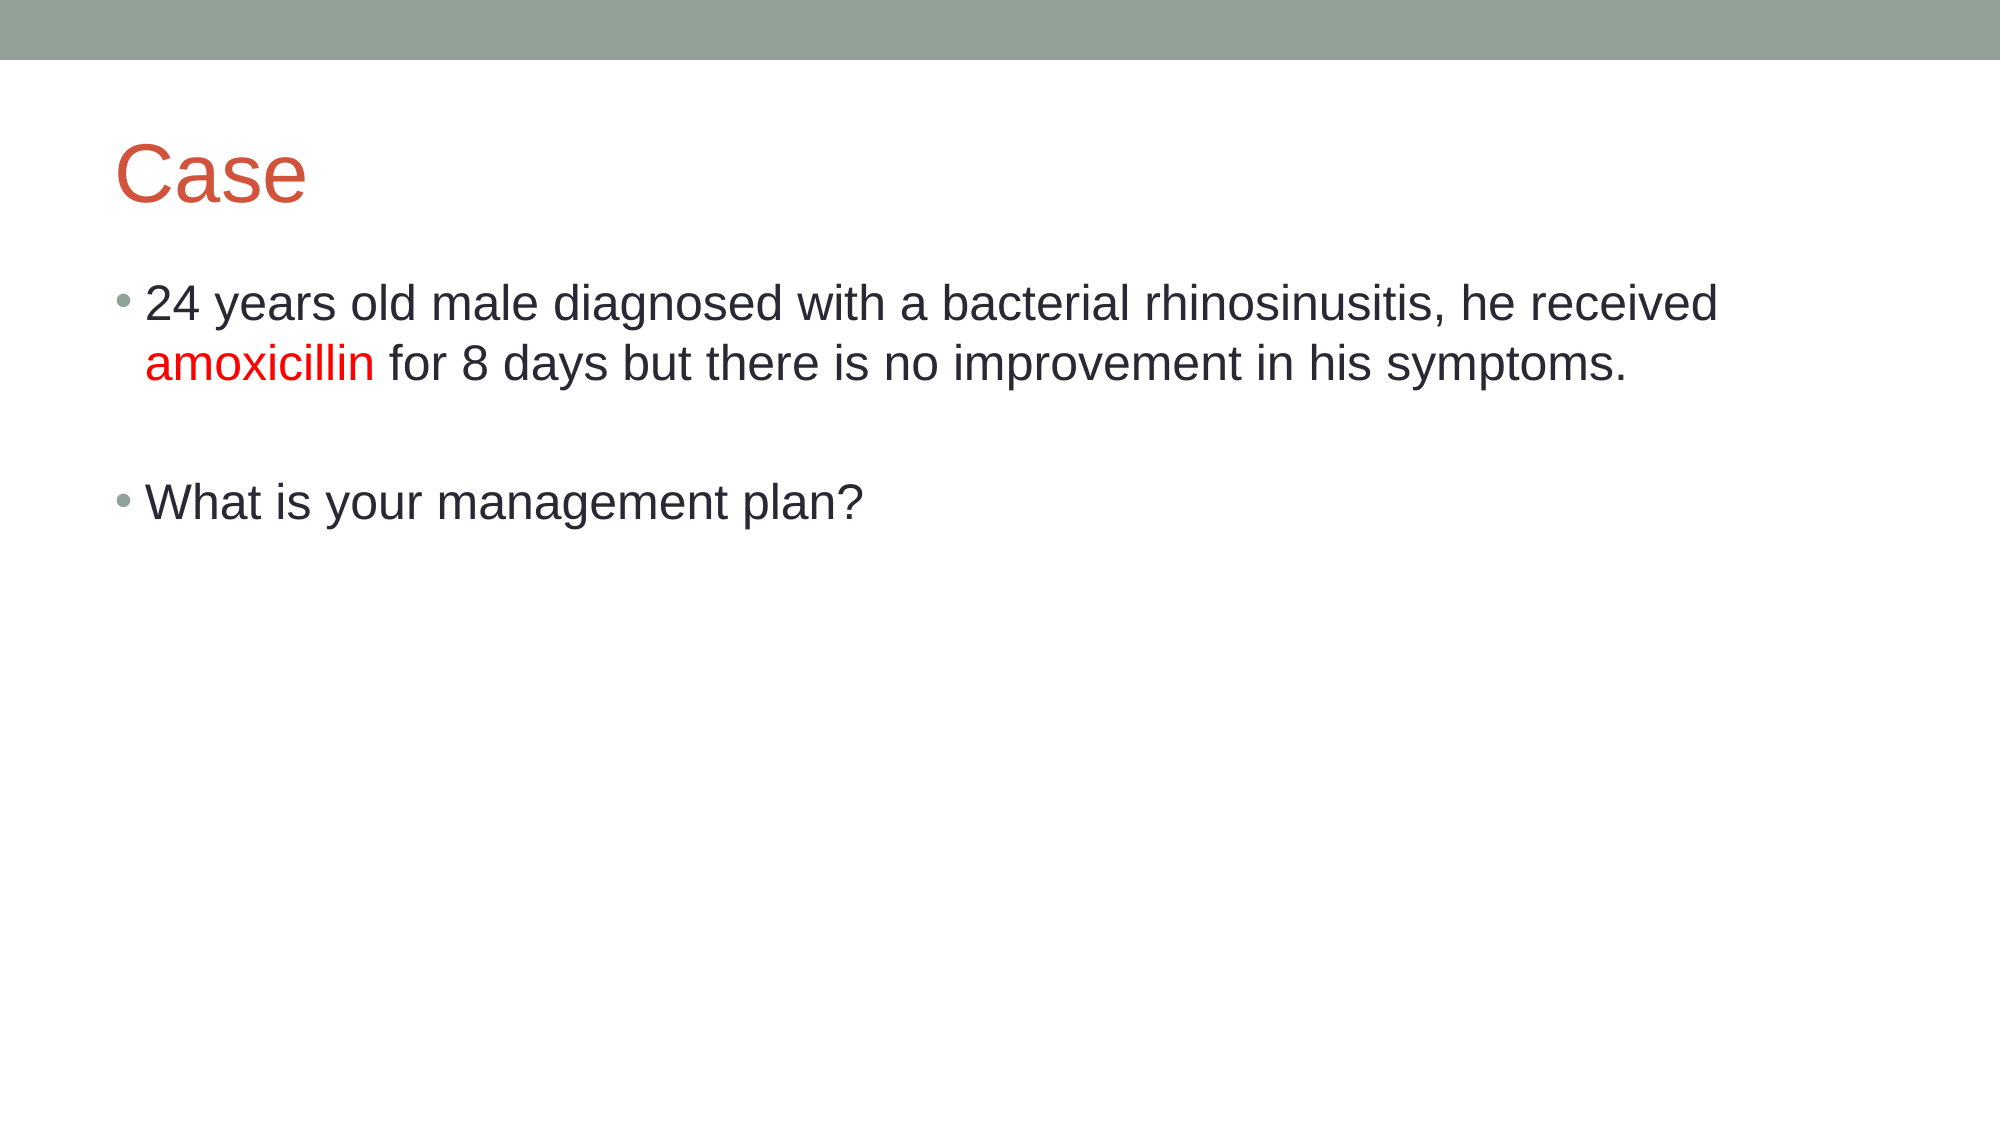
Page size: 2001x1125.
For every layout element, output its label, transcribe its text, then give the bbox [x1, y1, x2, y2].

title Case [99, 87, 1900, 250]
list 24 years old male diagnosed with a bacterial rhinosinusitis, he received amoxicillin for 8 days but there is no improvement in his symptoms. What is your management plan? [99, 262, 1900, 1063]
